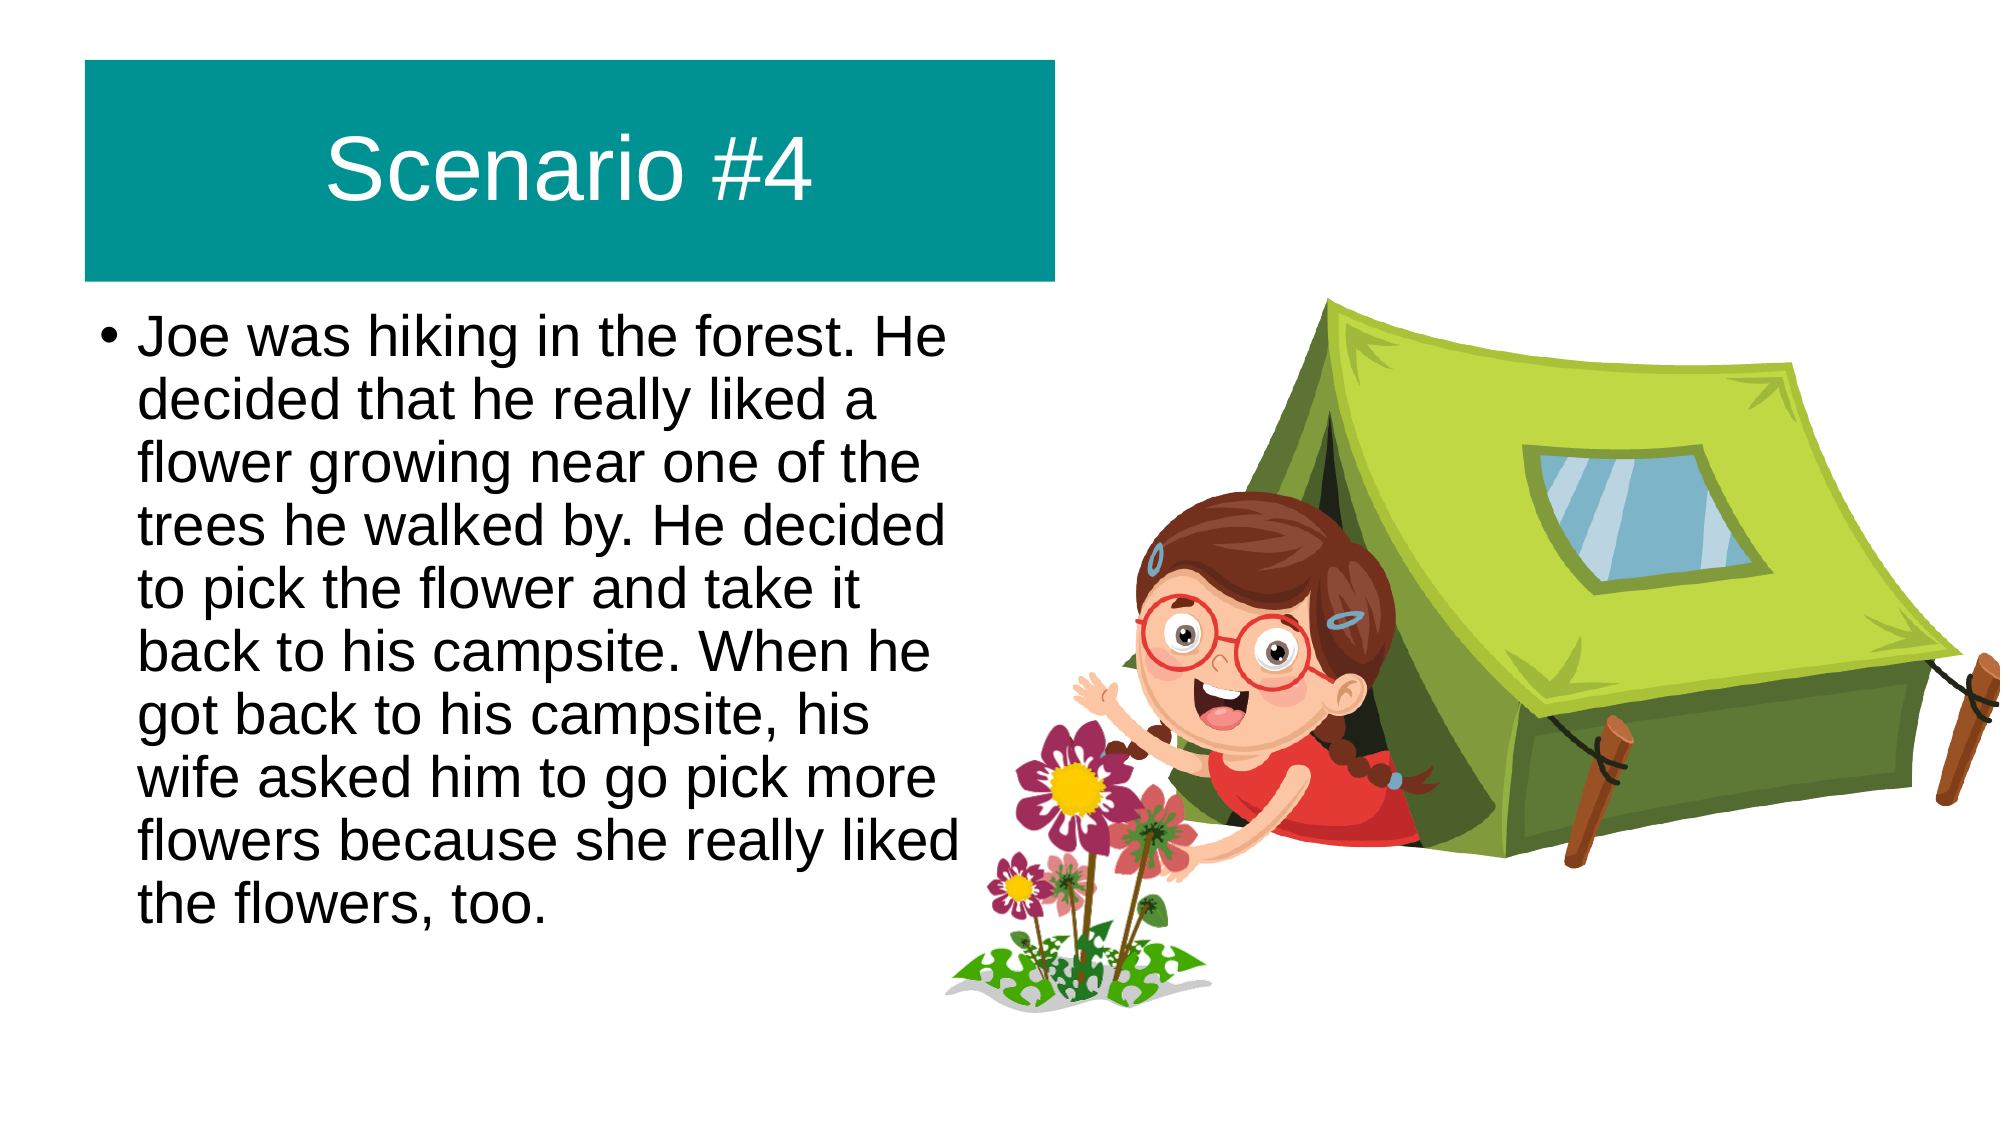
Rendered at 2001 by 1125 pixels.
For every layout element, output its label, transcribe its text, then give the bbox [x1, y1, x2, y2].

title Scenario #4 [84, 59, 1056, 283]
list Joe was hiking in the forest. He decided that he really liked a flower growing near one of the trees he walked by. He decided to pick the flower and take it back to his campsite. When he got back to his campsite, his wife asked him to go pick more flowers because she really liked the flowers, too. [84, 299, 981, 1013]
picture [944, 298, 2000, 1013]
